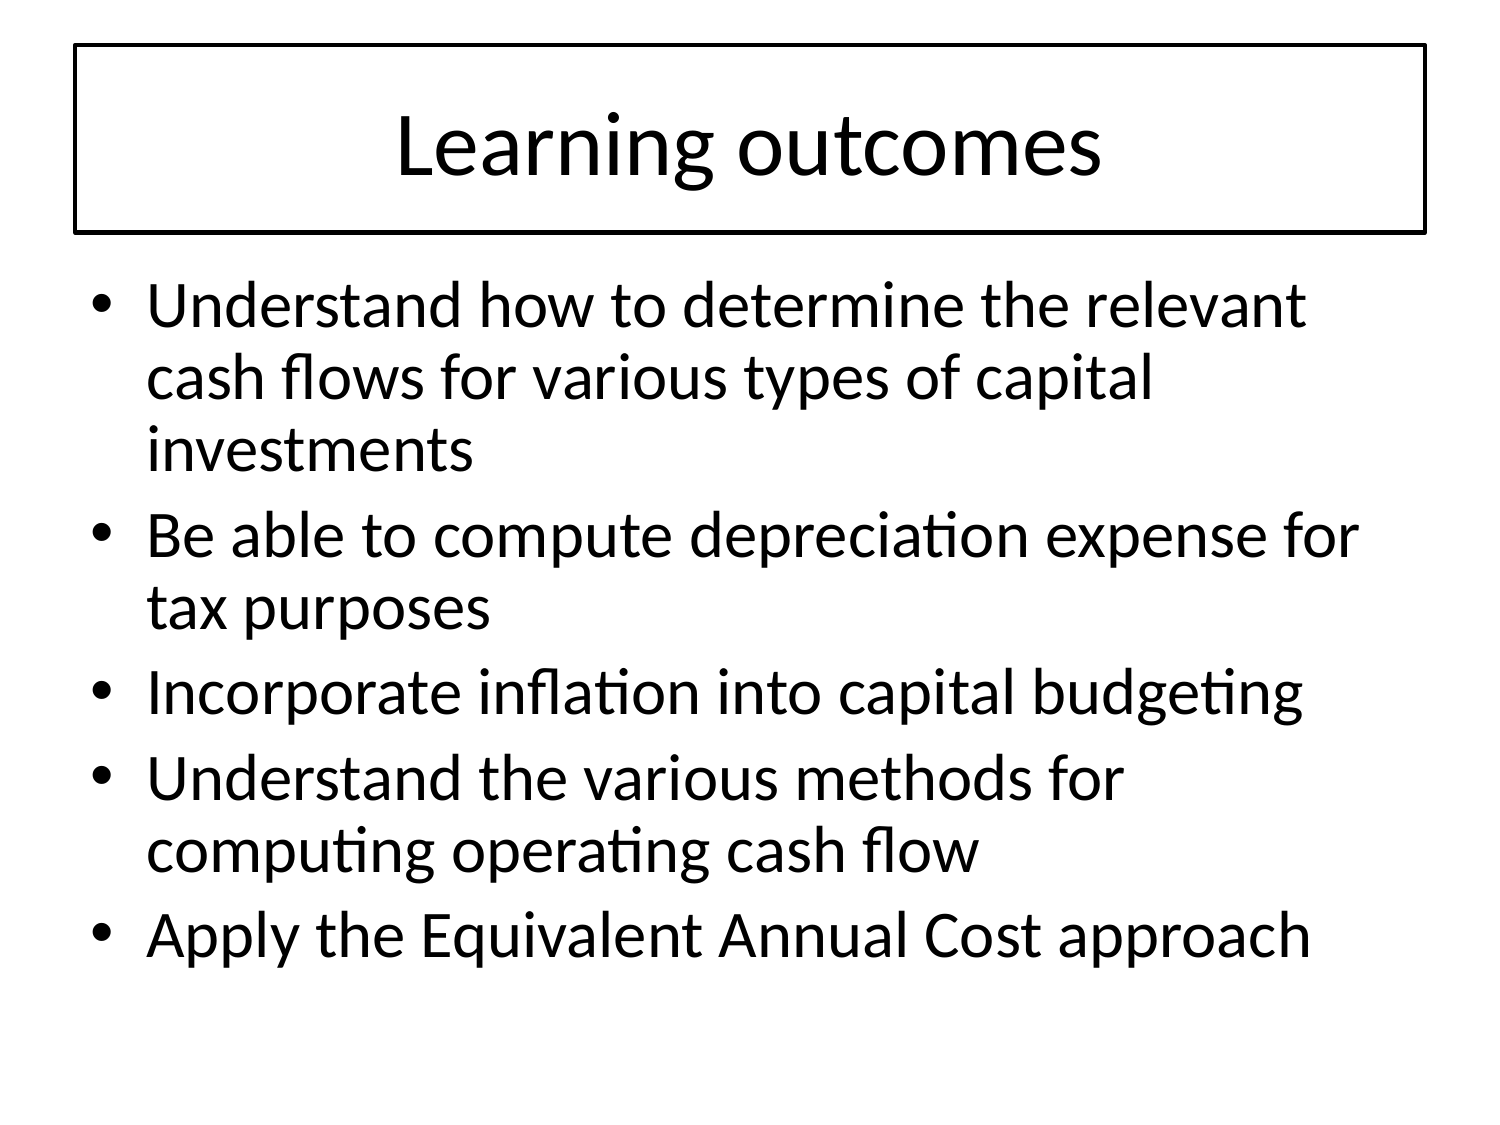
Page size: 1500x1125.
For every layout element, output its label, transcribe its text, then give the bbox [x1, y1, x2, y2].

title Learning outcomes [73, 43, 1427, 235]
list Understand how to determine the relevant cash flows for various types of capital investments Be able to compute depreciation expense for tax purposes Incorporate inflation into capital budgeting Understand the various methods for computing operating cash flow Apply the Equivalent Annual Cost approach [75, 262, 1425, 1071]
